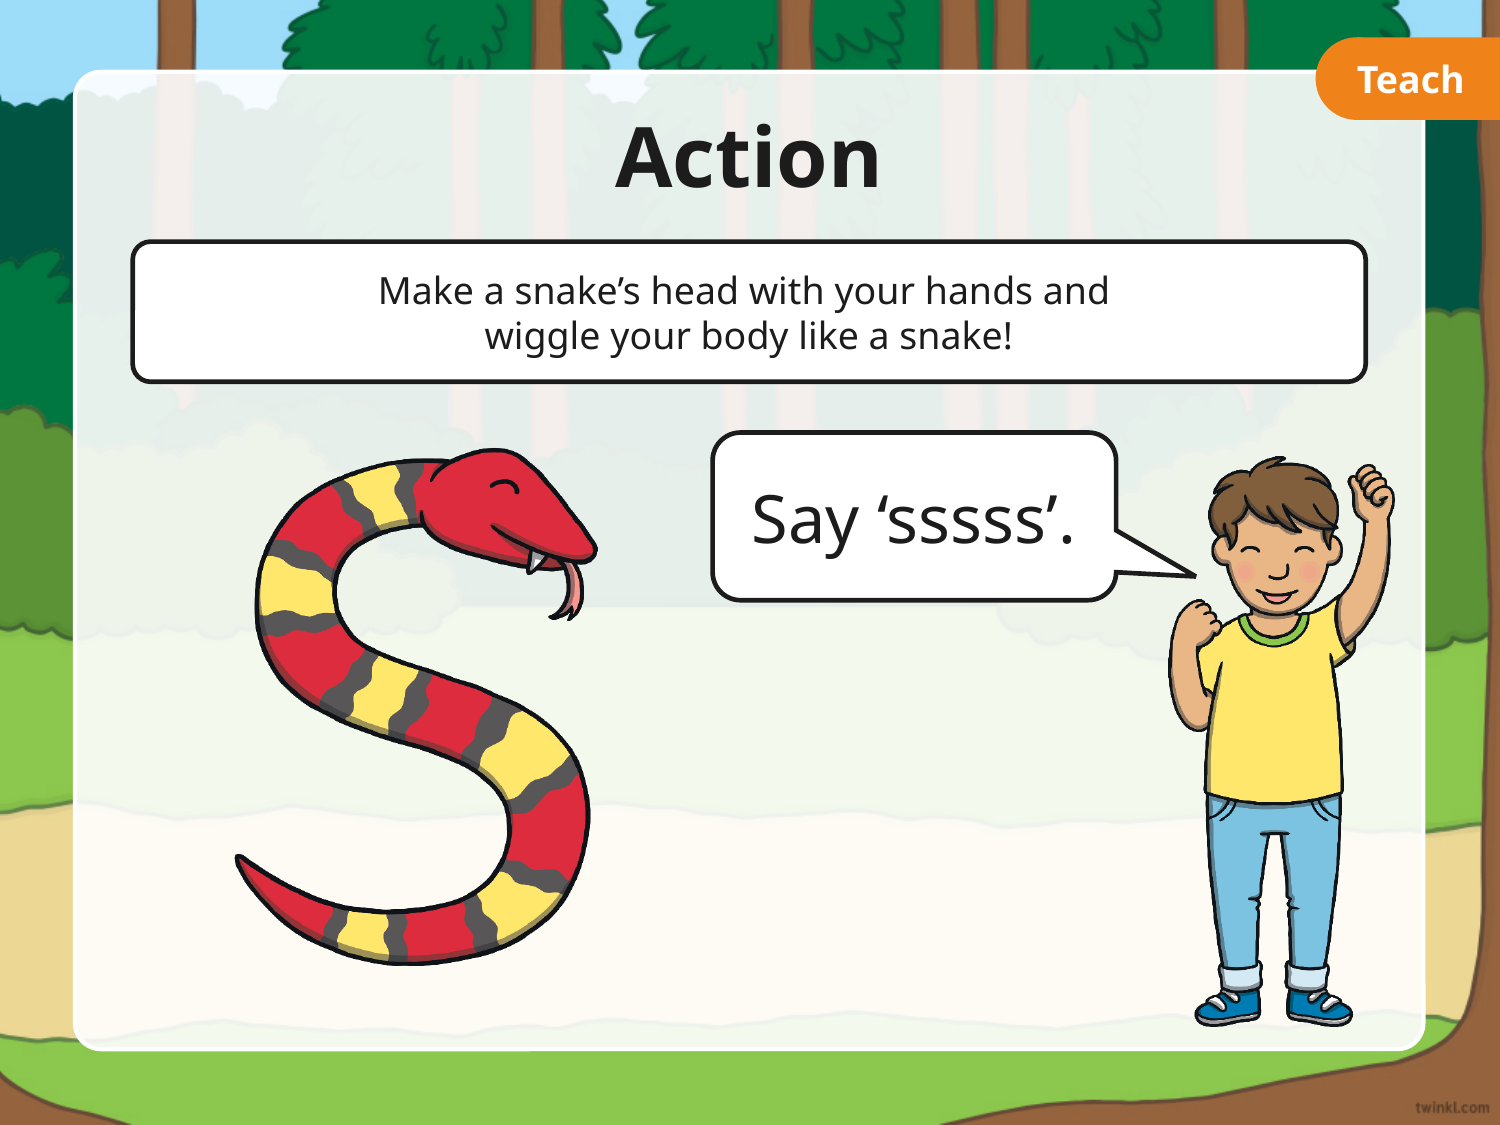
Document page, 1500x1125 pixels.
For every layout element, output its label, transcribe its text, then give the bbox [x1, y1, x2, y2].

picture [1168, 456, 1395, 1027]
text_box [1315, 37, 1500, 120]
picture [0, 0, 1500, 1125]
text_box Make a snake’s head with your hands and wiggle your body like a snake! [131, 240, 1367, 383]
title Action [75, 78, 1424, 242]
text_box Say ‘sssss’. [711, 431, 1168, 602]
picture [209, 431, 614, 1000]
